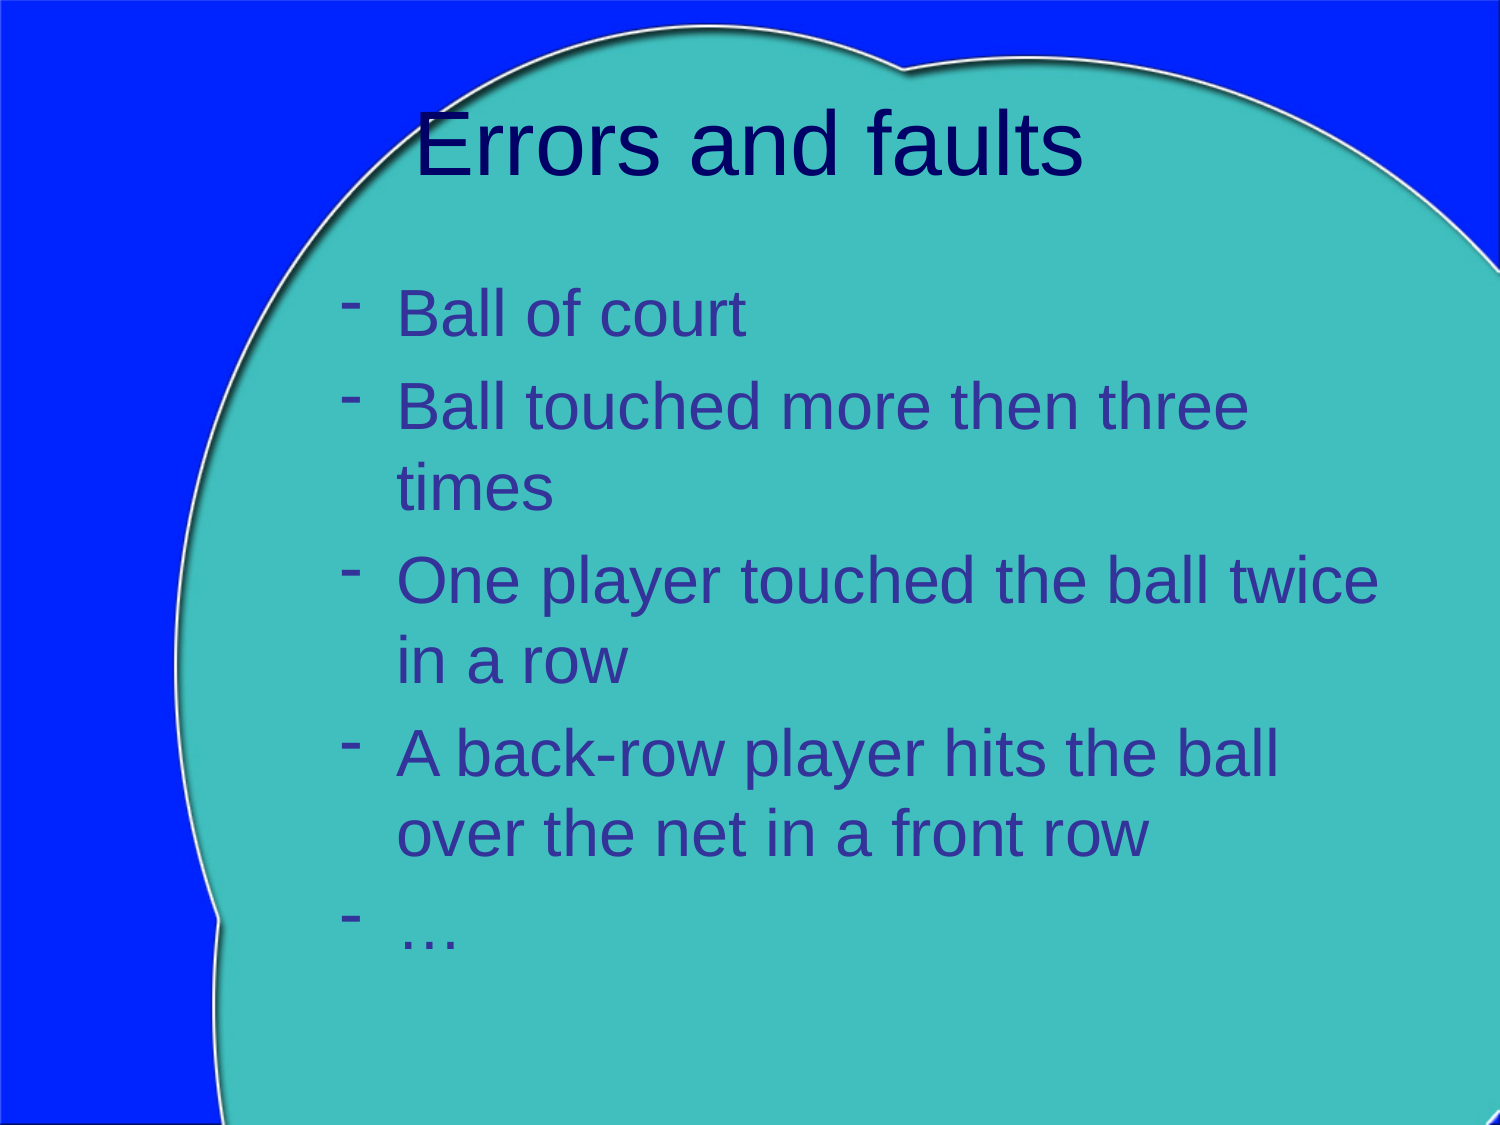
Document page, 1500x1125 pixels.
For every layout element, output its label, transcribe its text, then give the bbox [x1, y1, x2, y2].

picture [0, 0, 1500, 1125]
list Ball of court Ball touched more then three times One player touched the ball twice in a row A back-row player hits the ball over the net in a front row … [324, 262, 1425, 1005]
title Errors and faults [75, 45, 1425, 233]
